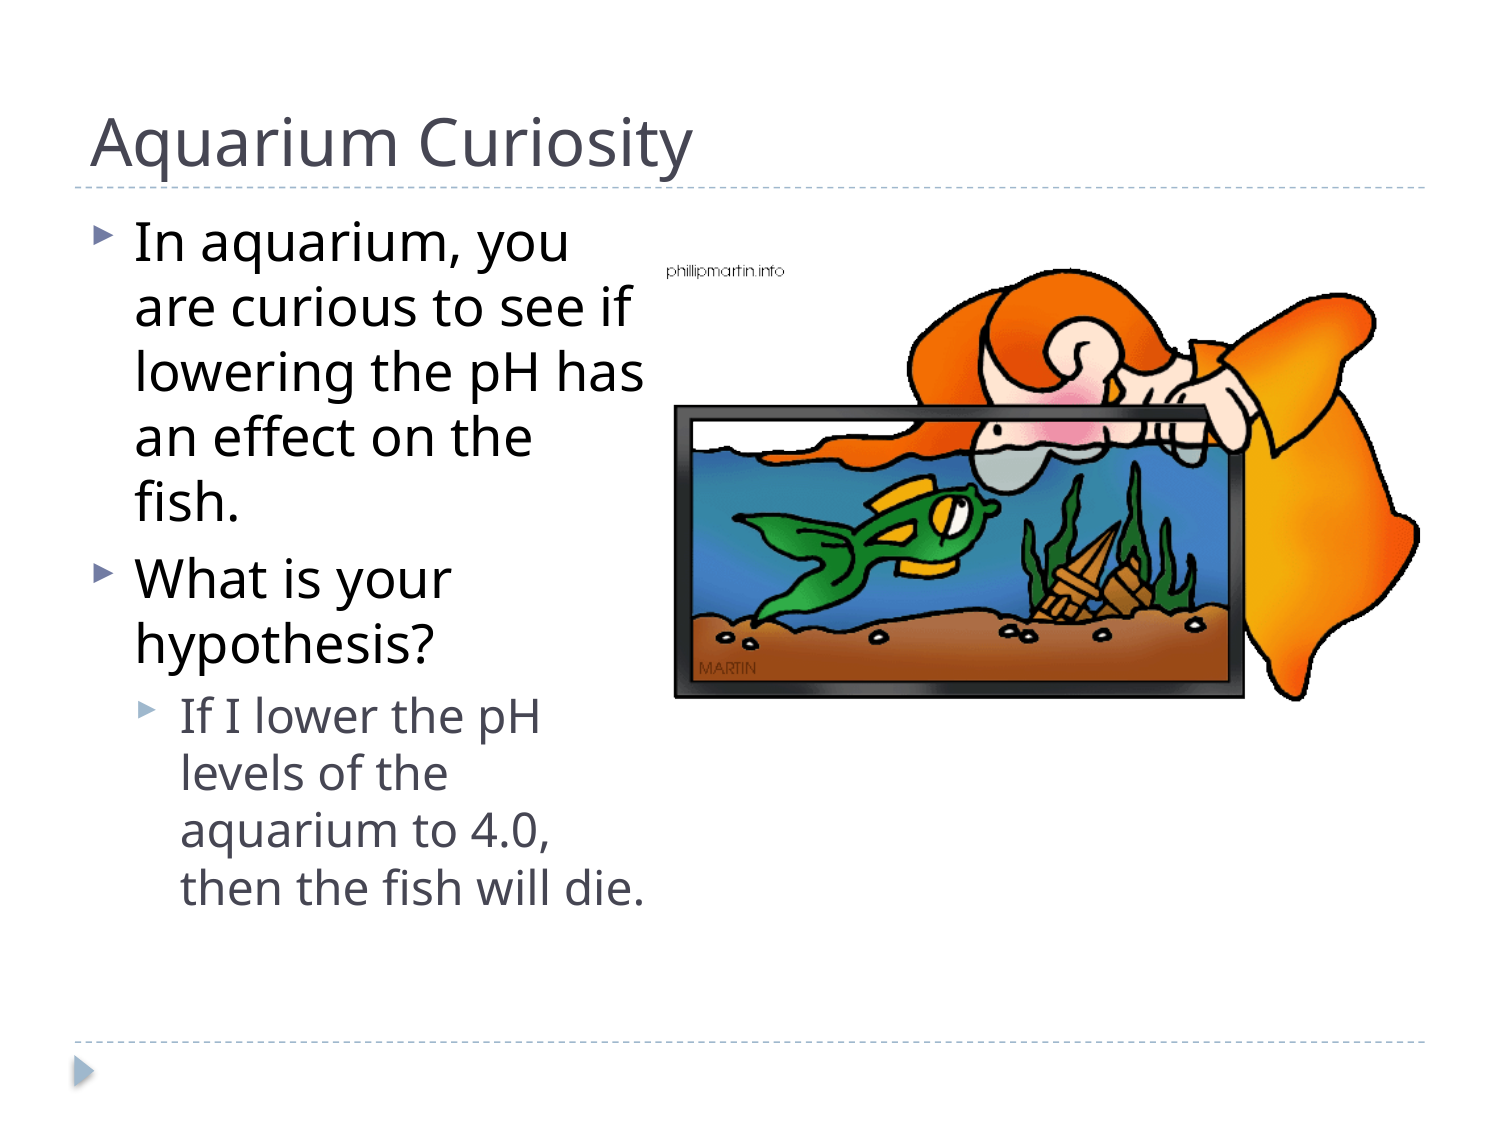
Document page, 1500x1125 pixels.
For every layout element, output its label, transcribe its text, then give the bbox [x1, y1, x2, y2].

picture [649, 249, 1449, 719]
list In aquarium, you are curious to see if lowering the pH has an effect on the fish. What is your hypothesis? If I lower the pH levels of the aquarium to 4.0, then the fish will die. [74, 199, 663, 1011]
title Aquarium Curiosity [74, 24, 1426, 188]
